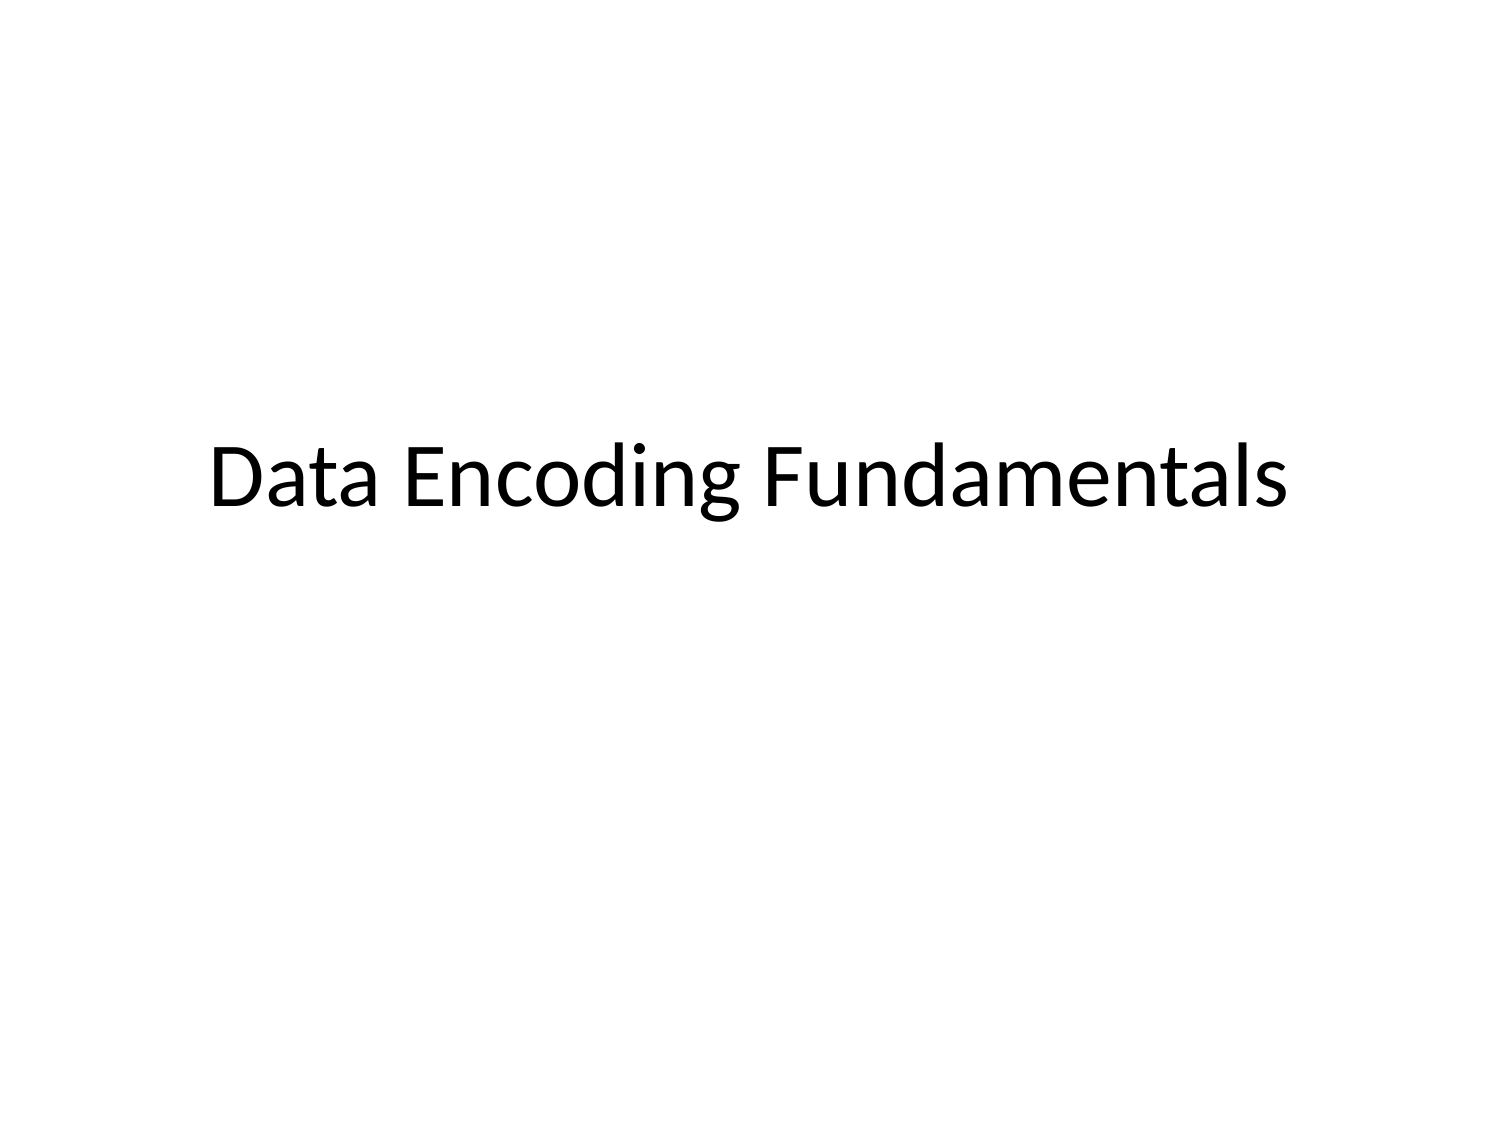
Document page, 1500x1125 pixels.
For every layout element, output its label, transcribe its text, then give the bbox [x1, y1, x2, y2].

title Data Encoding Fundamentals [112, 349, 1388, 591]
